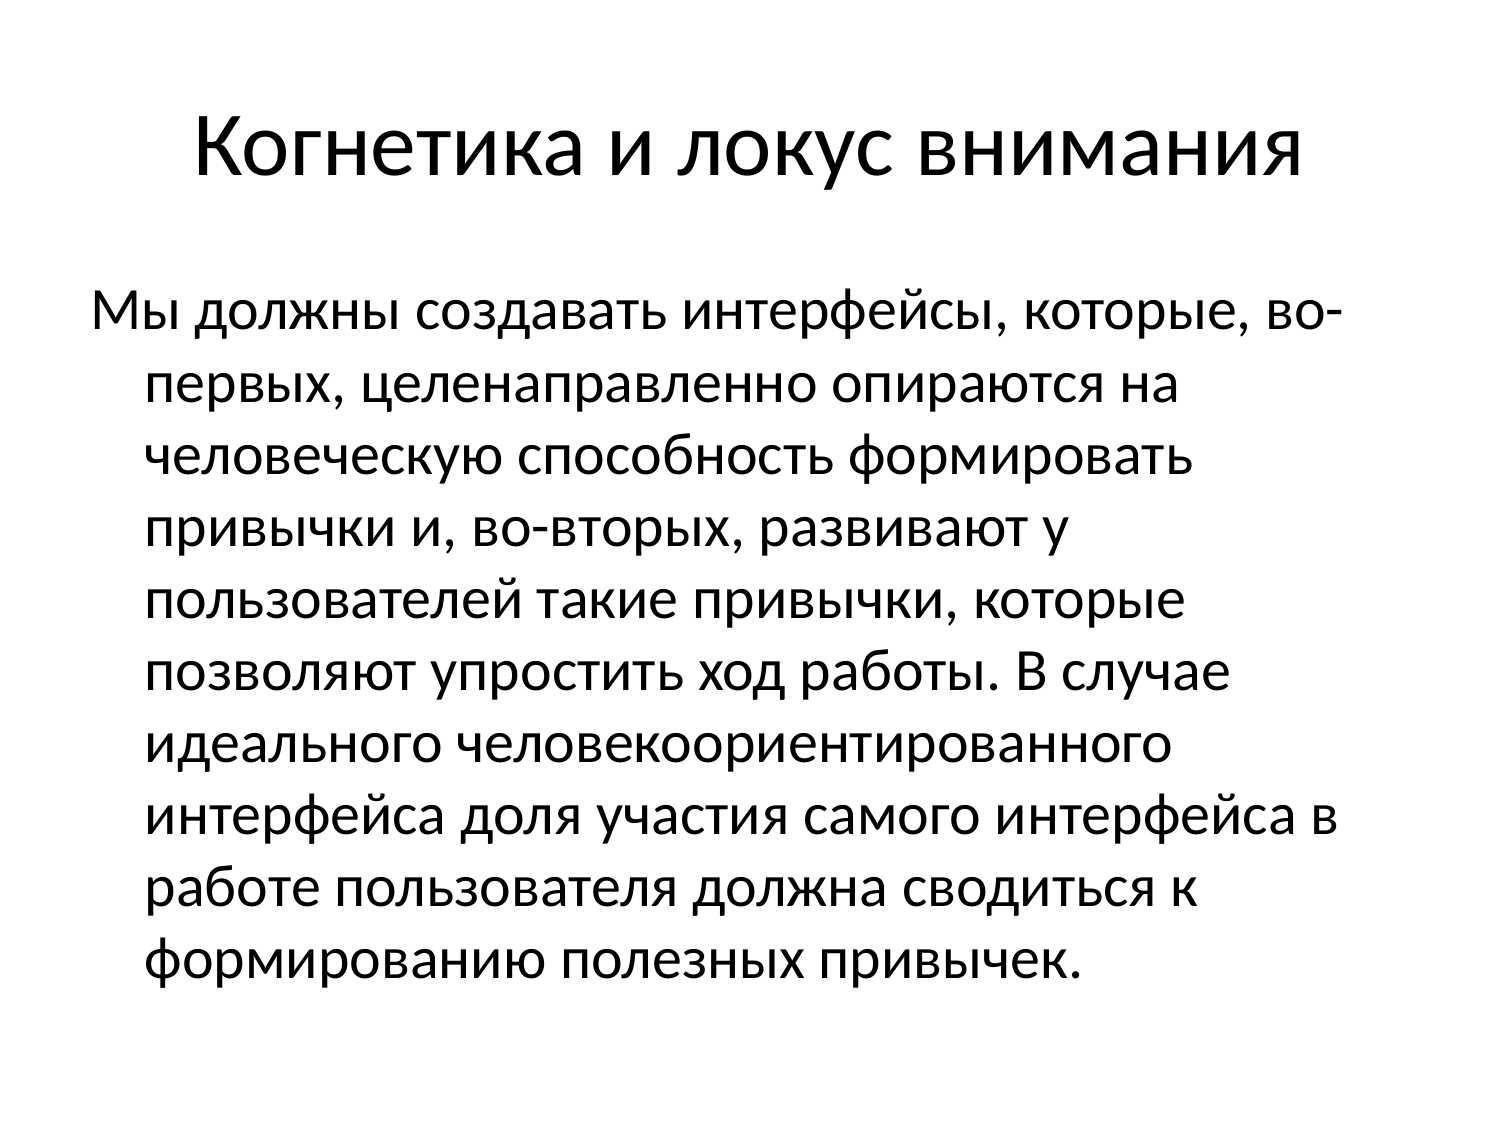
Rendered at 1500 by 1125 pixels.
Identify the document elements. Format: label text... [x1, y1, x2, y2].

list Мы должны создавать интерфейсы, которые, во-первых, целенаправленно опираются на человеческую способность формировать привычки и, во-вторых, развивают у пользователей такие привычки, которые позволяют упростить ход работы. В случае идеального человекоориентированного интерфейса доля участия самого интерфейса в работе пользователя должна сводиться к формированию полезных привычек. [75, 262, 1425, 1005]
title Когнетика и локус внимания [75, 45, 1425, 233]
